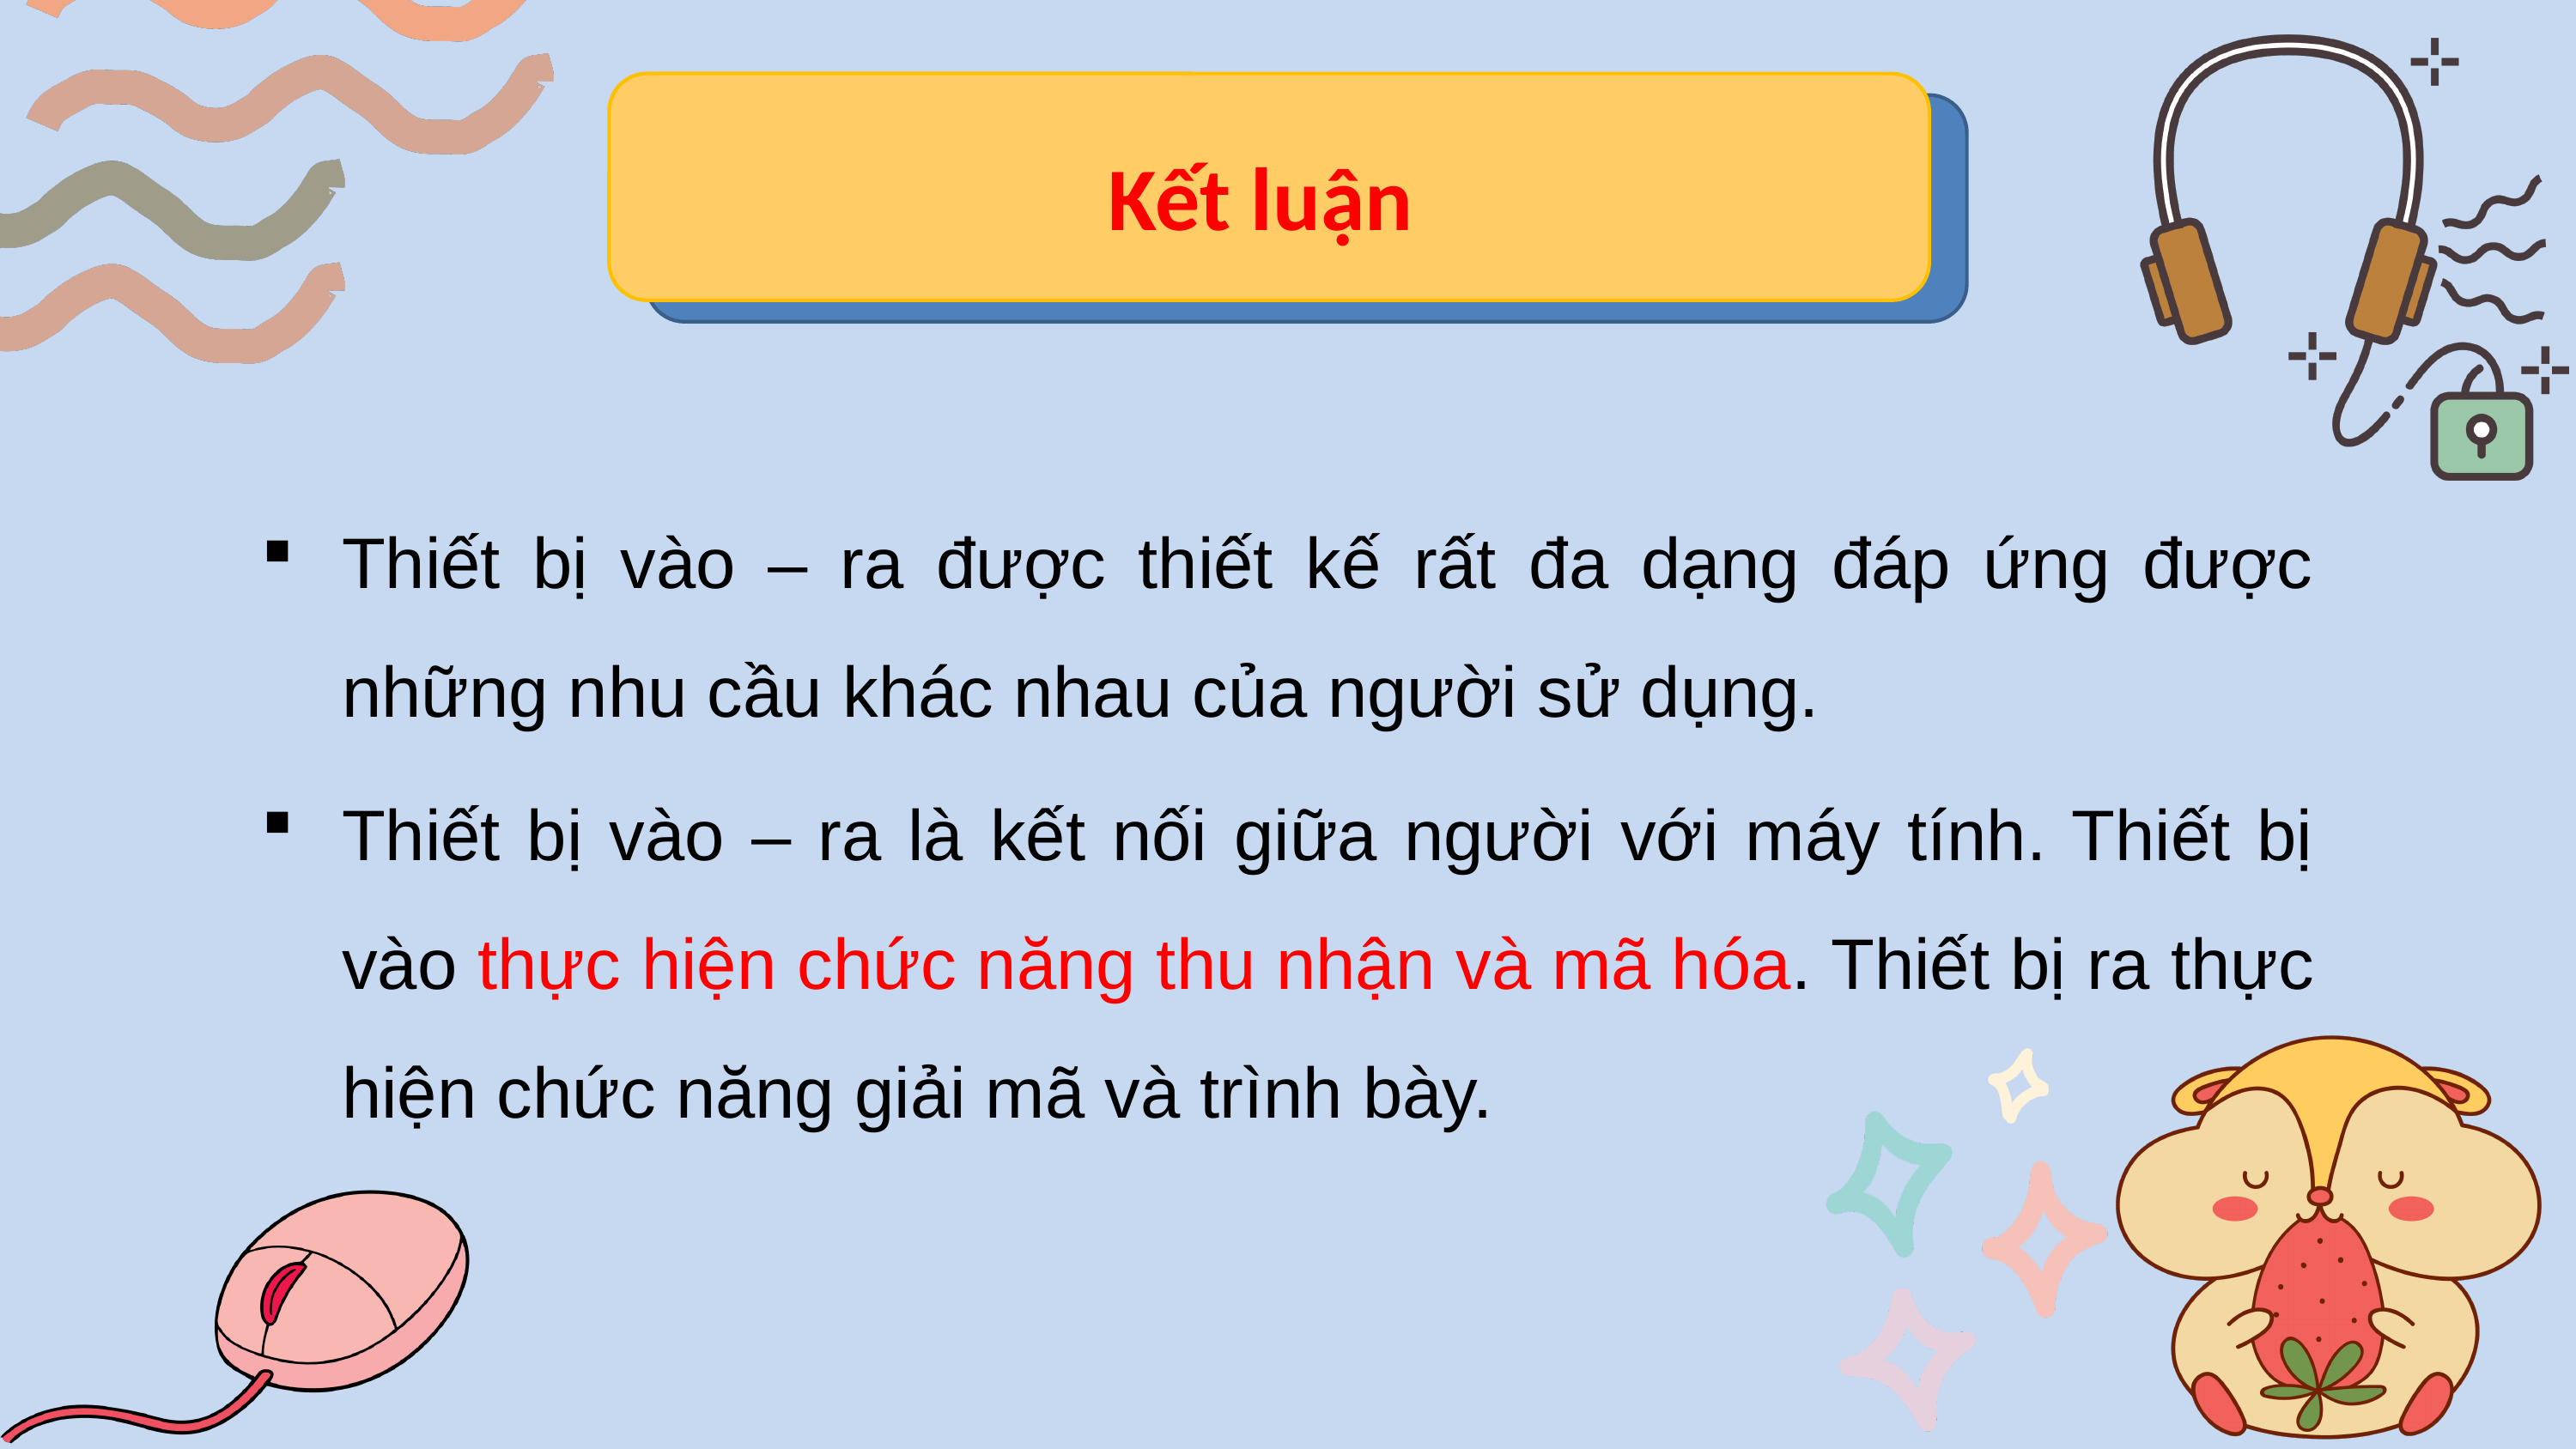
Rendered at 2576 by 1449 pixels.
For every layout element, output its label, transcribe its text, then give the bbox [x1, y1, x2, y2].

picture [0, 1188, 473, 1444]
picture [2115, 1028, 2544, 1442]
text_box Thiết bị vào – ra được thiết kế rất đa dạng đáp ứng được những nhu cầu khác nhau của người sử dụng. Thiết bị vào – ra là kết nối giữa người với máy tính. Thiết bị vào thực hiện chức năng thu nhận và mã hóa. Thiết bị ra thực hiện chức năng giải mã và trình bày. [248, 468, 2328, 1139]
picture [2140, 34, 2569, 481]
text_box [609, 73, 1967, 323]
picture [1826, 1047, 2108, 1432]
picture [0, 0, 554, 364]
